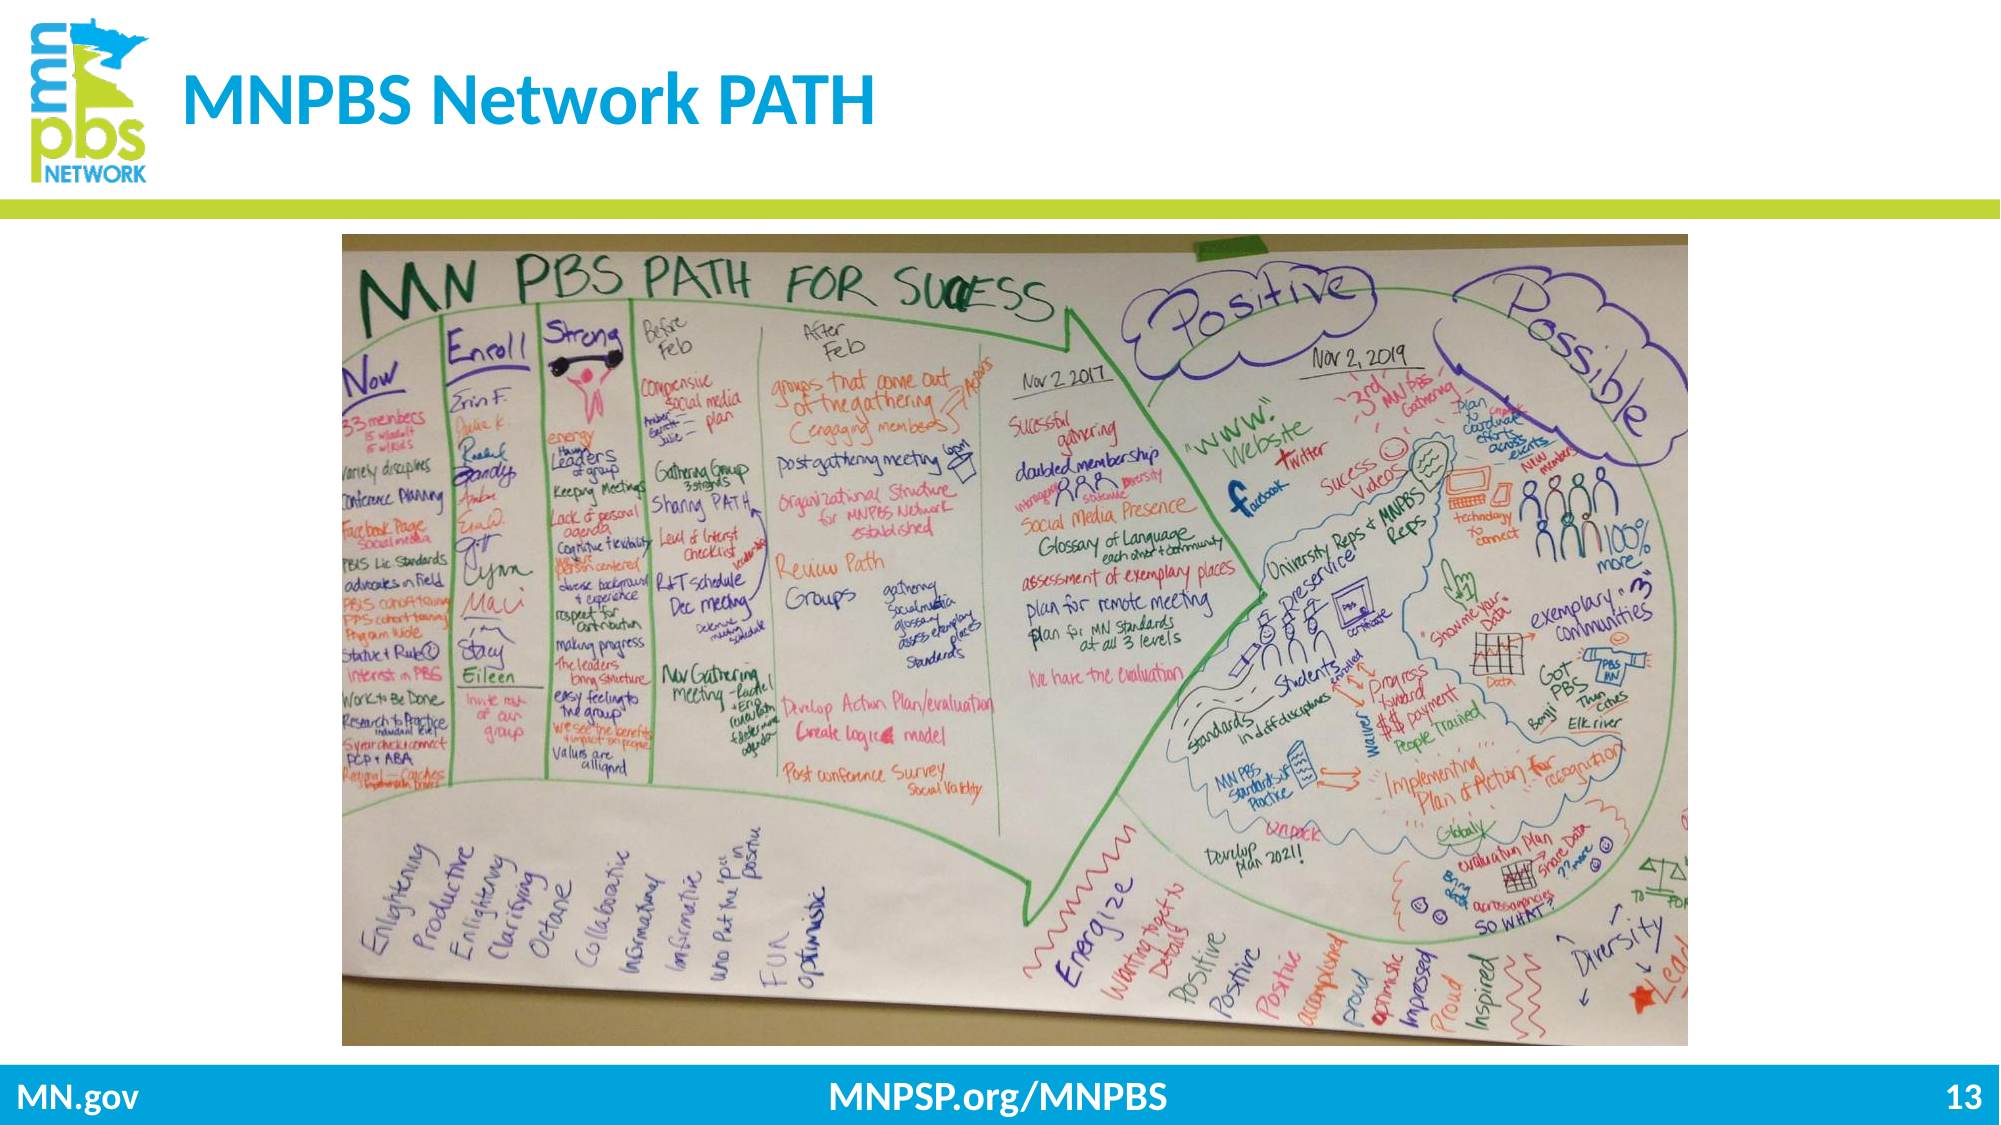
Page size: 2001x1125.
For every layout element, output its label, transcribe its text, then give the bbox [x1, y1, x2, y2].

title MNPBS Network PATH [166, 25, 1834, 176]
footer MNPSP.org/MNPBS [0, 1063, 1998, 1124]
picture [341, 233, 1688, 1046]
picture [28, 16, 152, 184]
